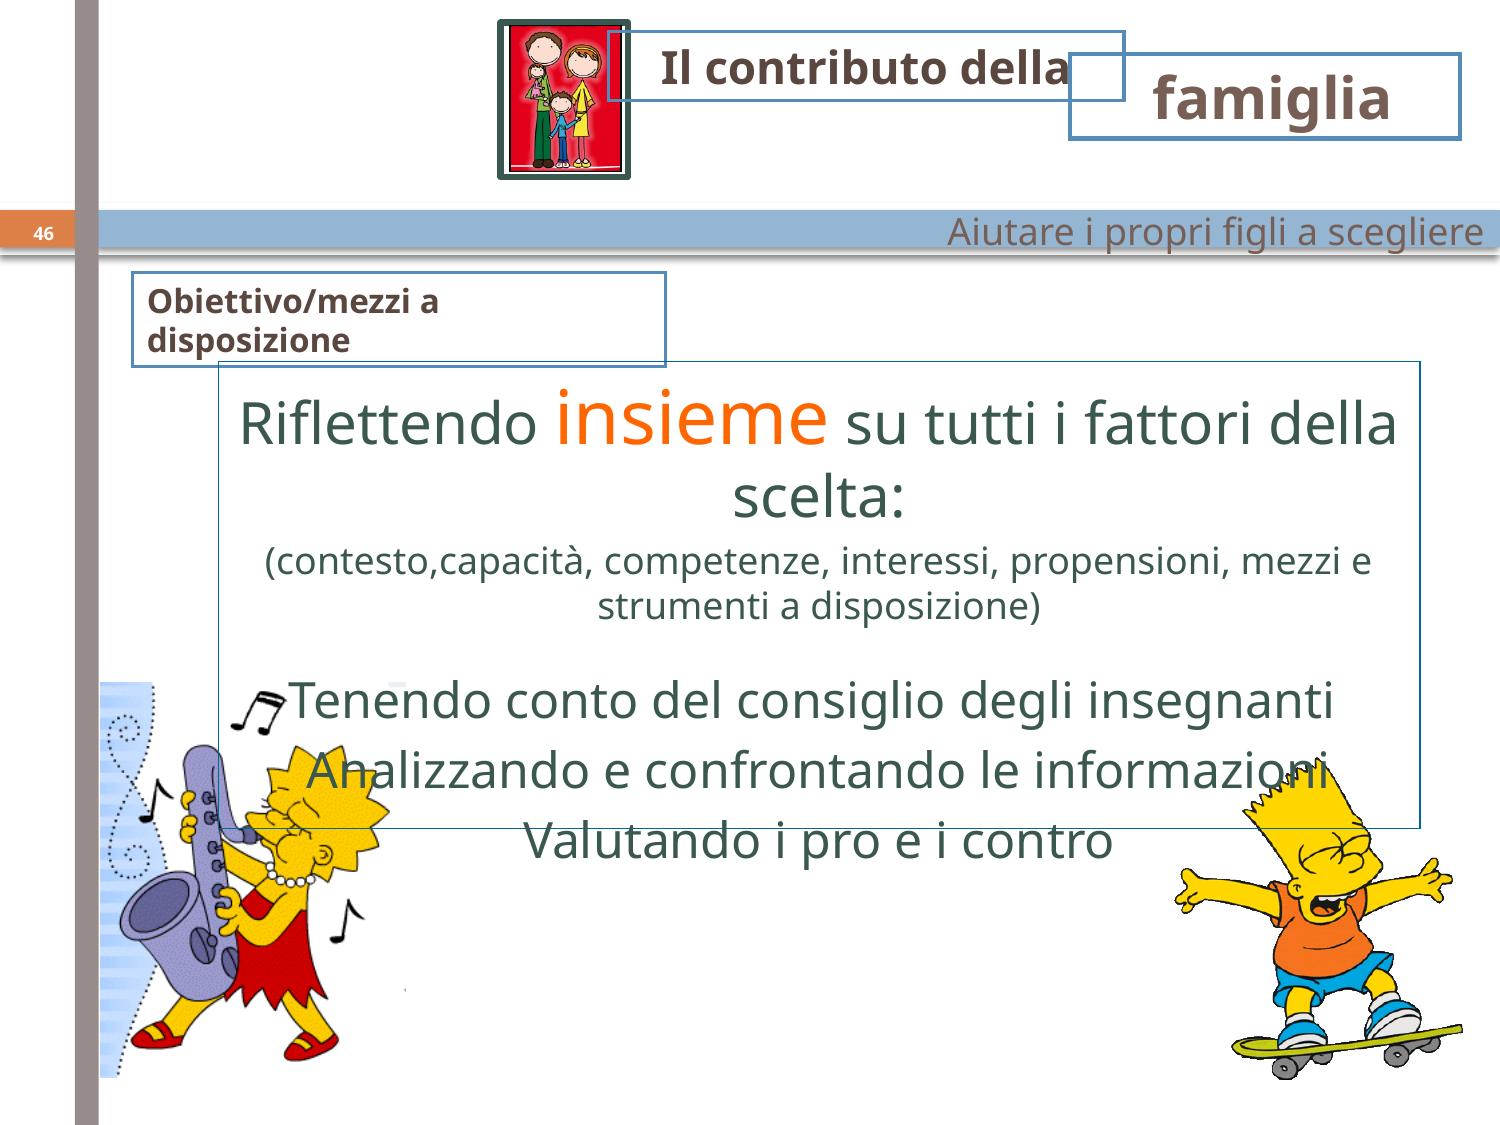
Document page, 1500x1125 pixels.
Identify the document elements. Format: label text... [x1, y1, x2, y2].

picture [1144, 751, 1418, 827]
picture [1144, 751, 1468, 1082]
picture [99, 682, 406, 1078]
picture [220, 682, 406, 827]
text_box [500, 22, 629, 178]
text_box Riflettendo insieme su tutti i fattori della scelta: (contesto,capacità, competenze, interessi, propensioni, mezzi e strumenti a disposizione) Tenendo conto del consiglio degli insegnanti Analizzando e confrontando le informazioni Valutando i pro e i contro [218, 361, 1420, 829]
slide_number 46 [0, 214, 88, 255]
text_box Il contributo della [633, 31, 1124, 101]
text_box famiglia [1069, 54, 1460, 139]
text_box Obiettivo/mezzi a disposizione [132, 272, 666, 367]
